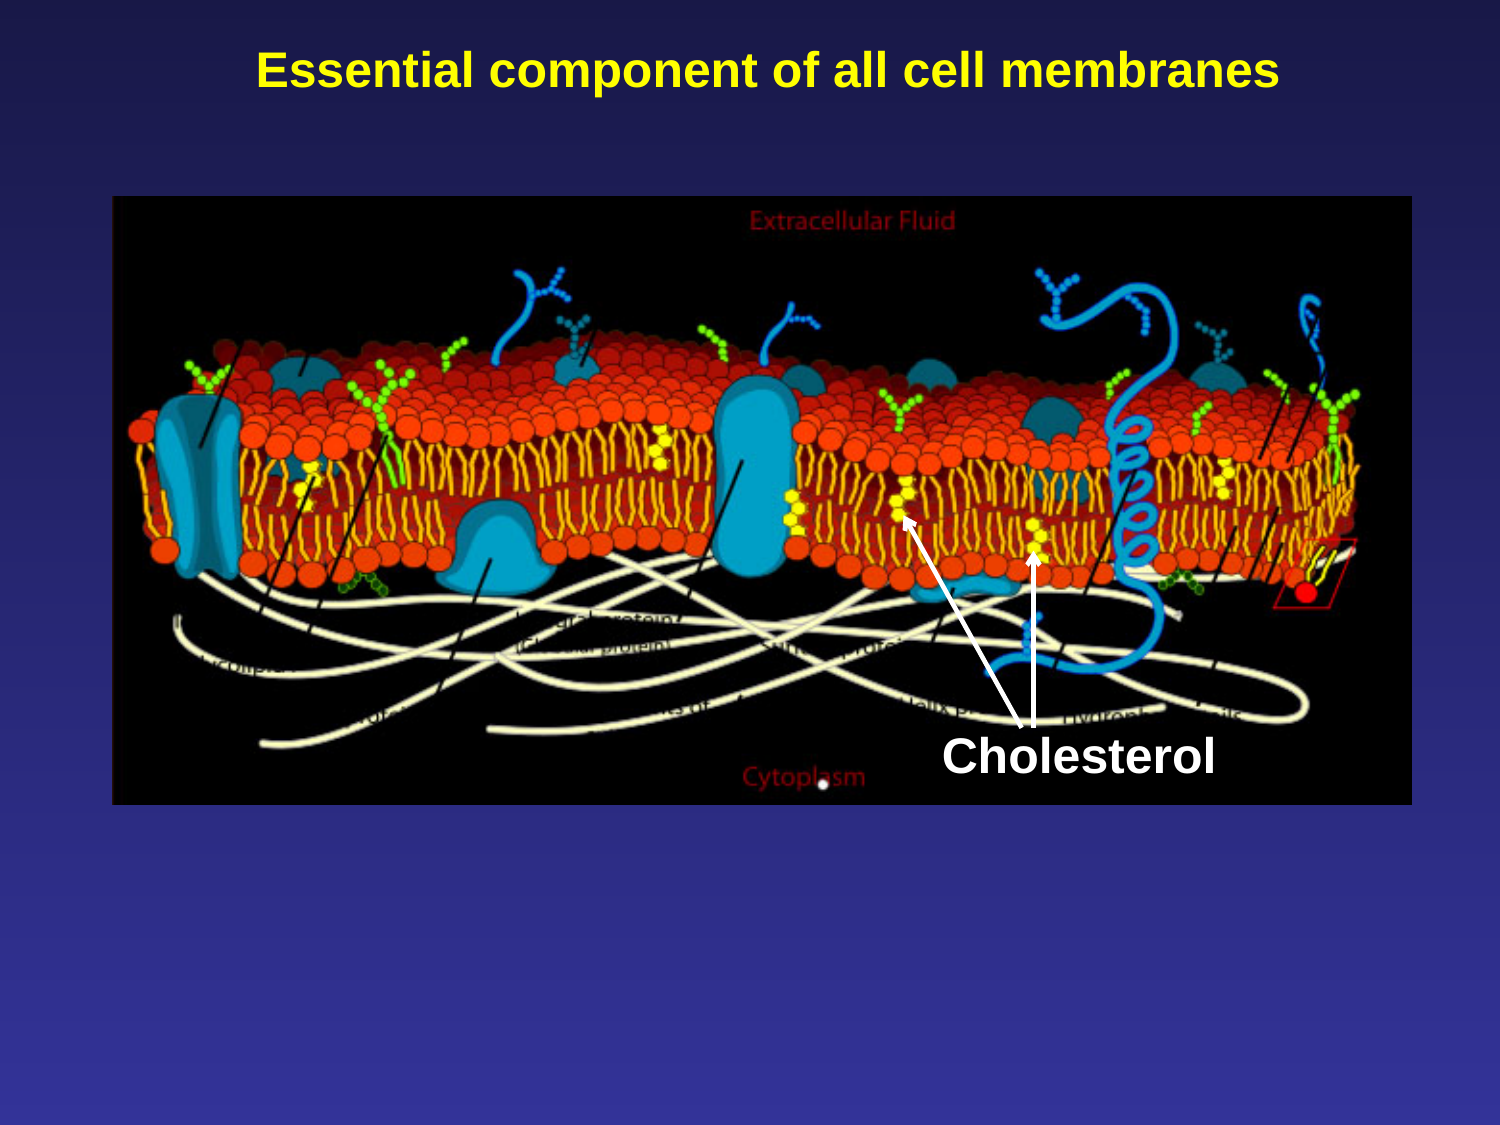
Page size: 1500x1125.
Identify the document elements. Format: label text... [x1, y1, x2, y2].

title Essential component of all cell membranes [76, 30, 1461, 105]
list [111, 196, 1412, 805]
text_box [903, 514, 1022, 729]
